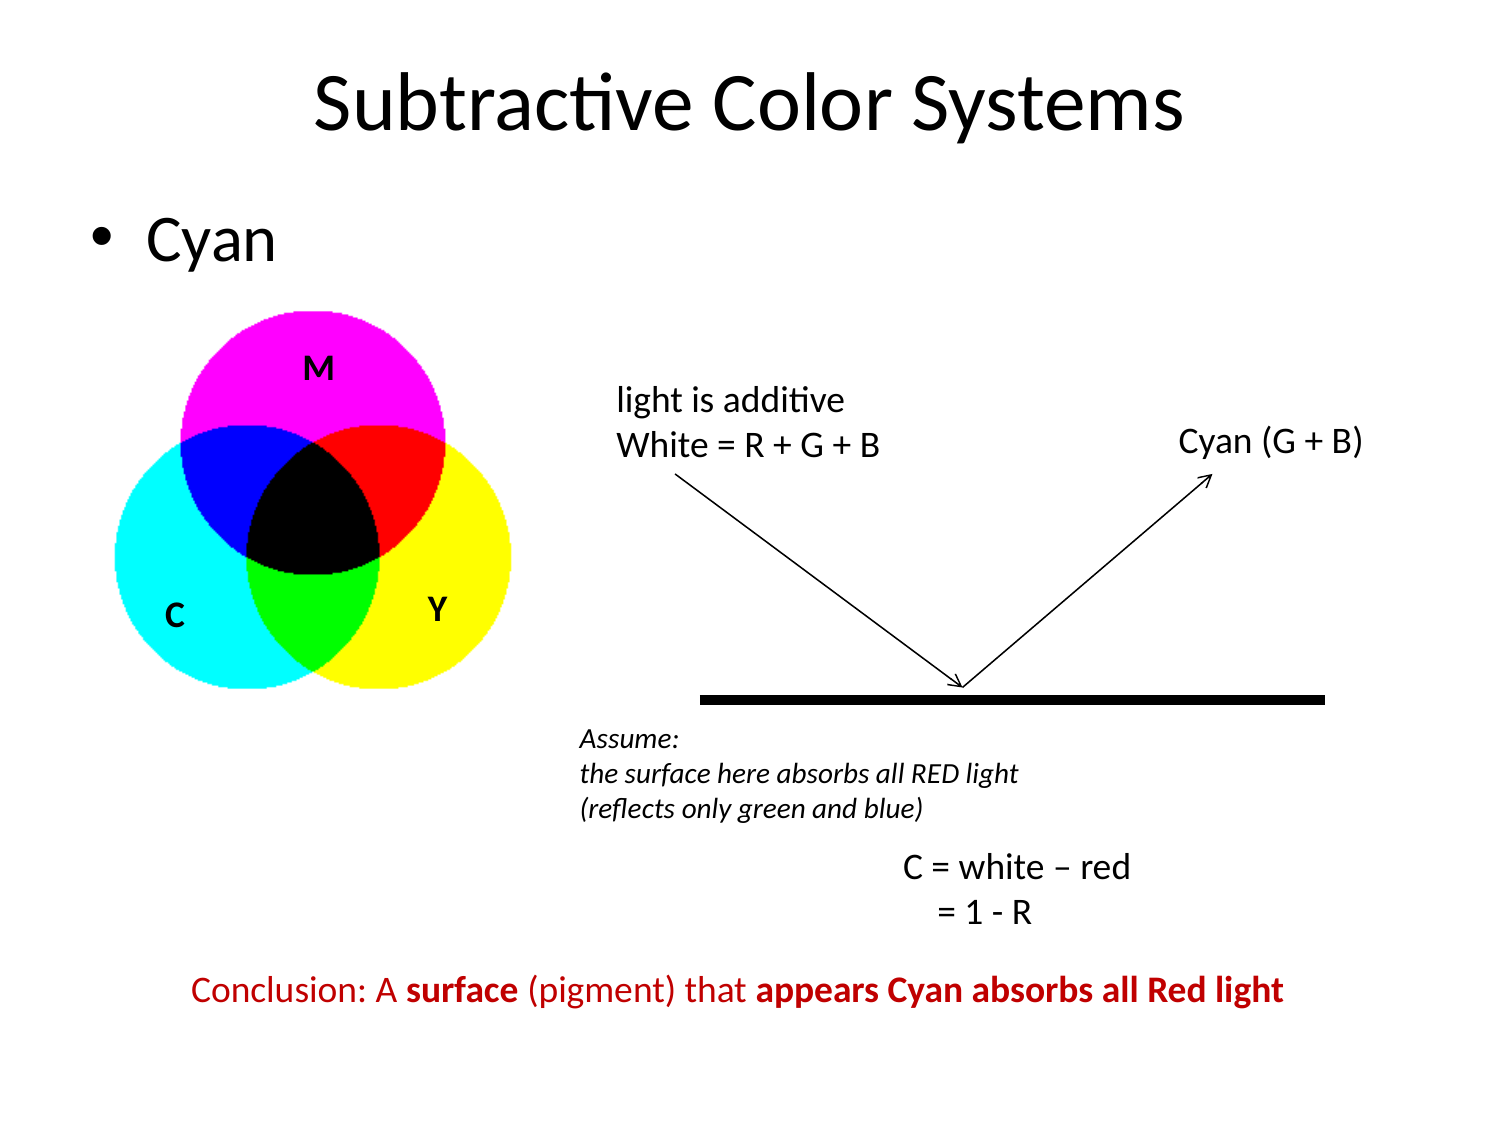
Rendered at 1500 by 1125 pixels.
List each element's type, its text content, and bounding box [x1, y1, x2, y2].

text_box Assume: the surface here absorbs all RED light (reflects only green and blue) [564, 712, 1034, 833]
picture [112, 299, 513, 701]
text_box Conclusion: A surface (pigment) that appears Cyan absorbs all Red light [176, 957, 1300, 1017]
text_box Cyan (G + B) [1163, 408, 1379, 469]
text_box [674, 473, 961, 688]
title Subtractive Color Systems [75, 45, 1425, 150]
list Cyan [75, 187, 1425, 288]
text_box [962, 473, 1213, 688]
text_box light is additive White = R + G + B [601, 367, 896, 473]
text_box C = white – red = 1 - R [888, 834, 1147, 940]
